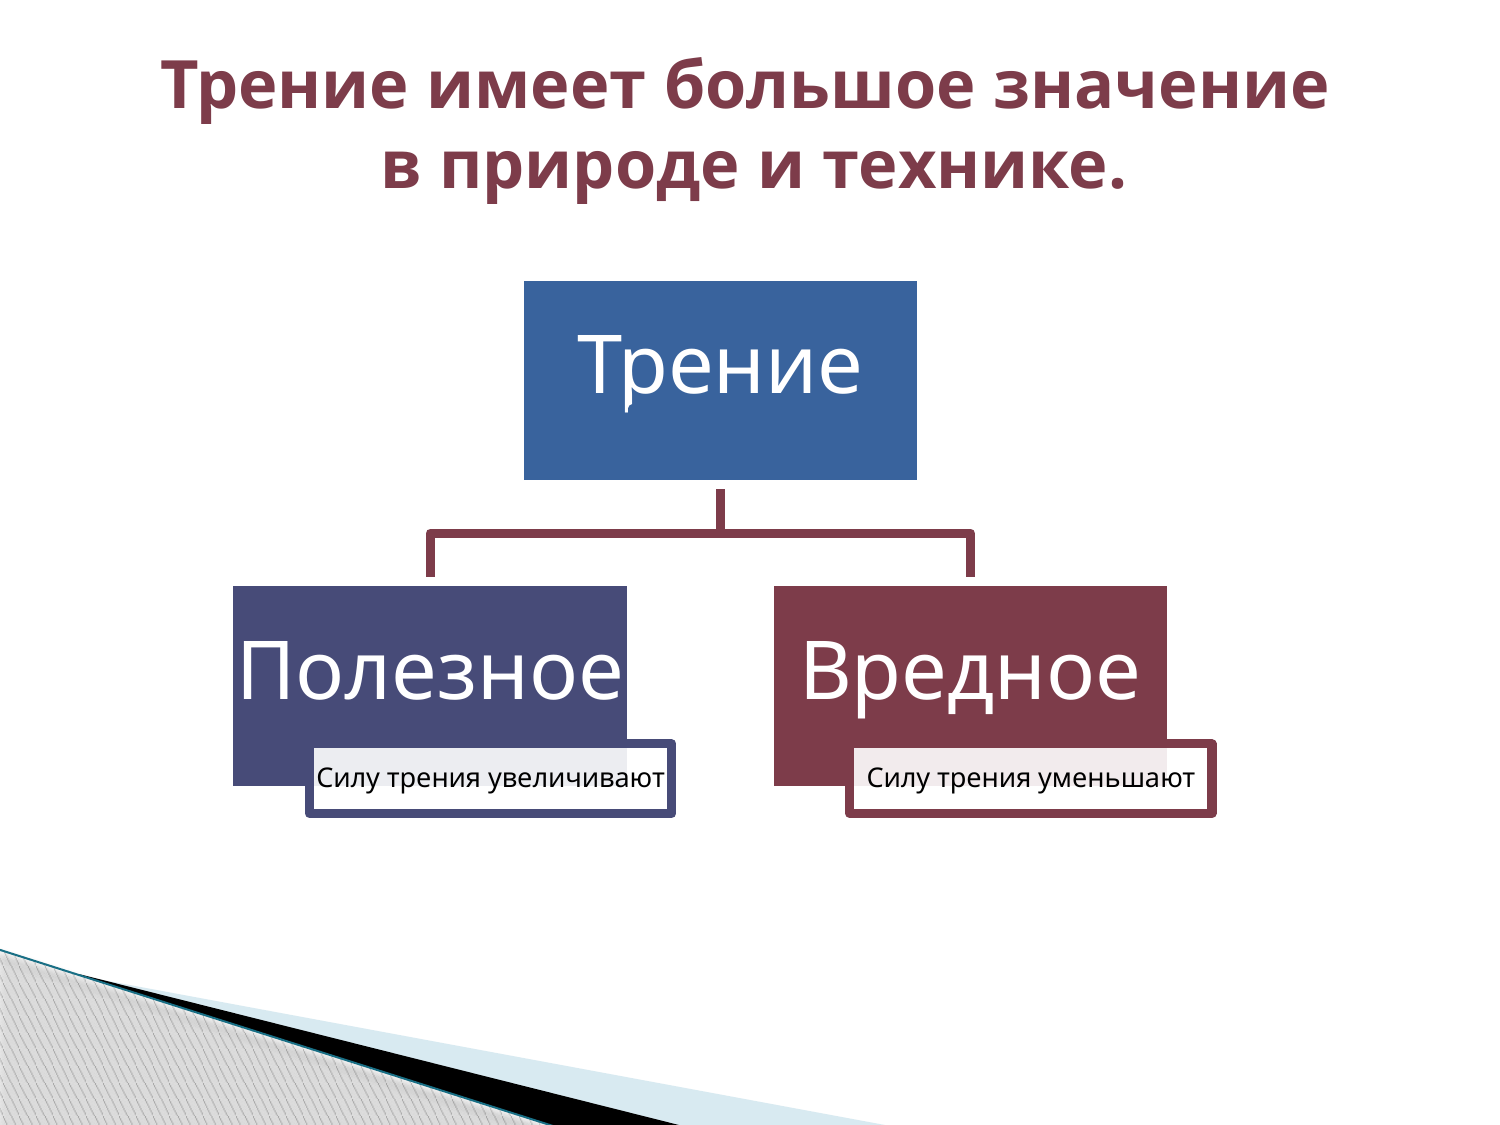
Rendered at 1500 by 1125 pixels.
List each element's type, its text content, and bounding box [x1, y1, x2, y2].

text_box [218, 219, 1223, 870]
text_box Трение имеет большое значение в природе и технике. [145, 34, 1363, 209]
